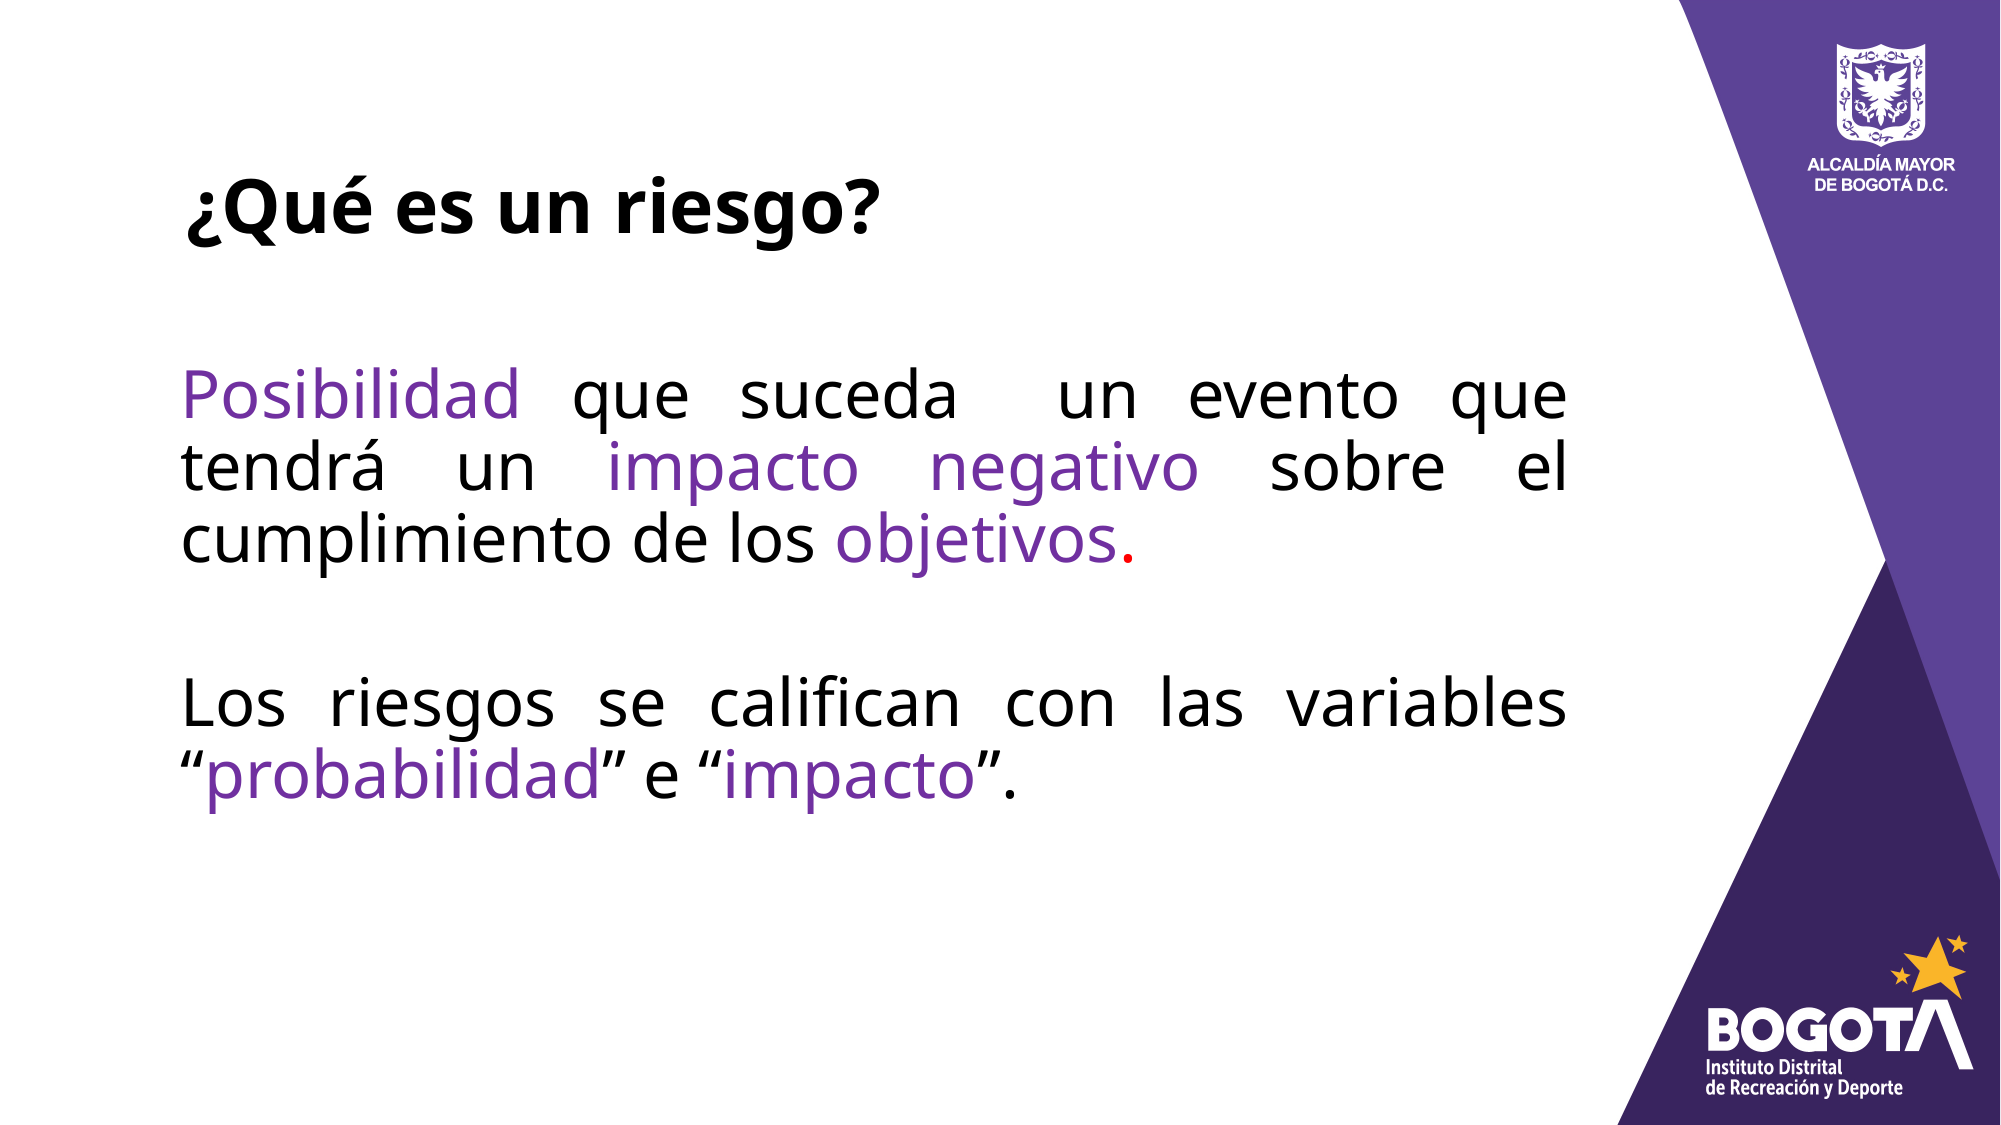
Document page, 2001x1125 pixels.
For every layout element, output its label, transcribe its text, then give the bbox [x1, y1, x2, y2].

title ¿Qué es un riesgo? [171, 100, 1084, 318]
list Posibilidad que suceda un evento que tendrá un impacto negativo sobre el cumplimiento de los objetivos. Los riesgos se califican con las variables “probabilidad” e “impacto”. [33, 353, 1586, 833]
picture [0, 0, 2001, 1125]
